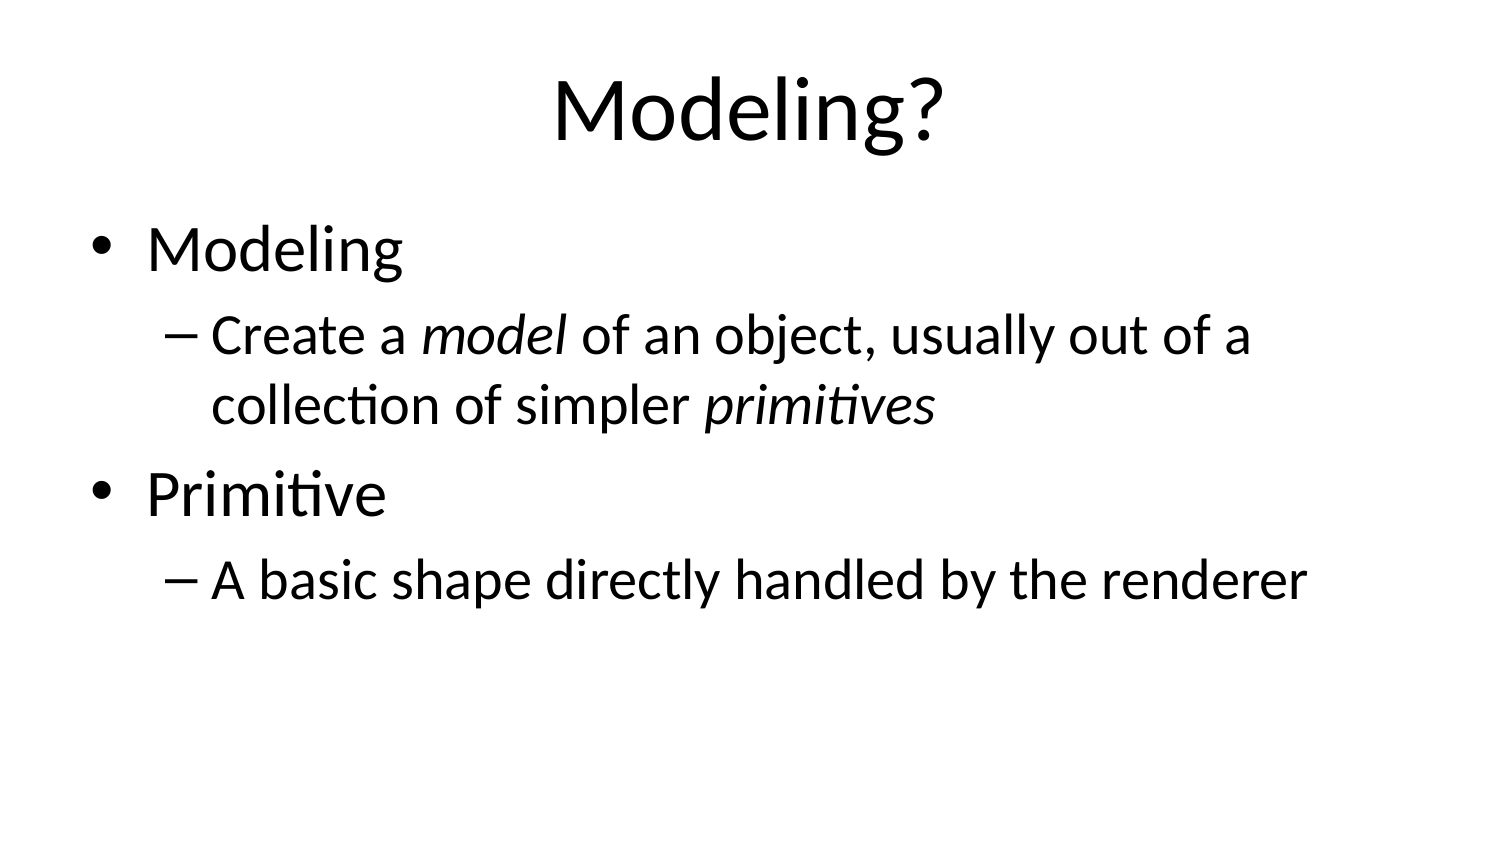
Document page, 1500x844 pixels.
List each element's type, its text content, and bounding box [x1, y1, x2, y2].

title Modeling? [75, 33, 1425, 175]
list Modeling Create a model of an object, usually out of a collection of simpler primitives Primitive A basic shape directly handled by the renderer [75, 196, 1425, 754]
